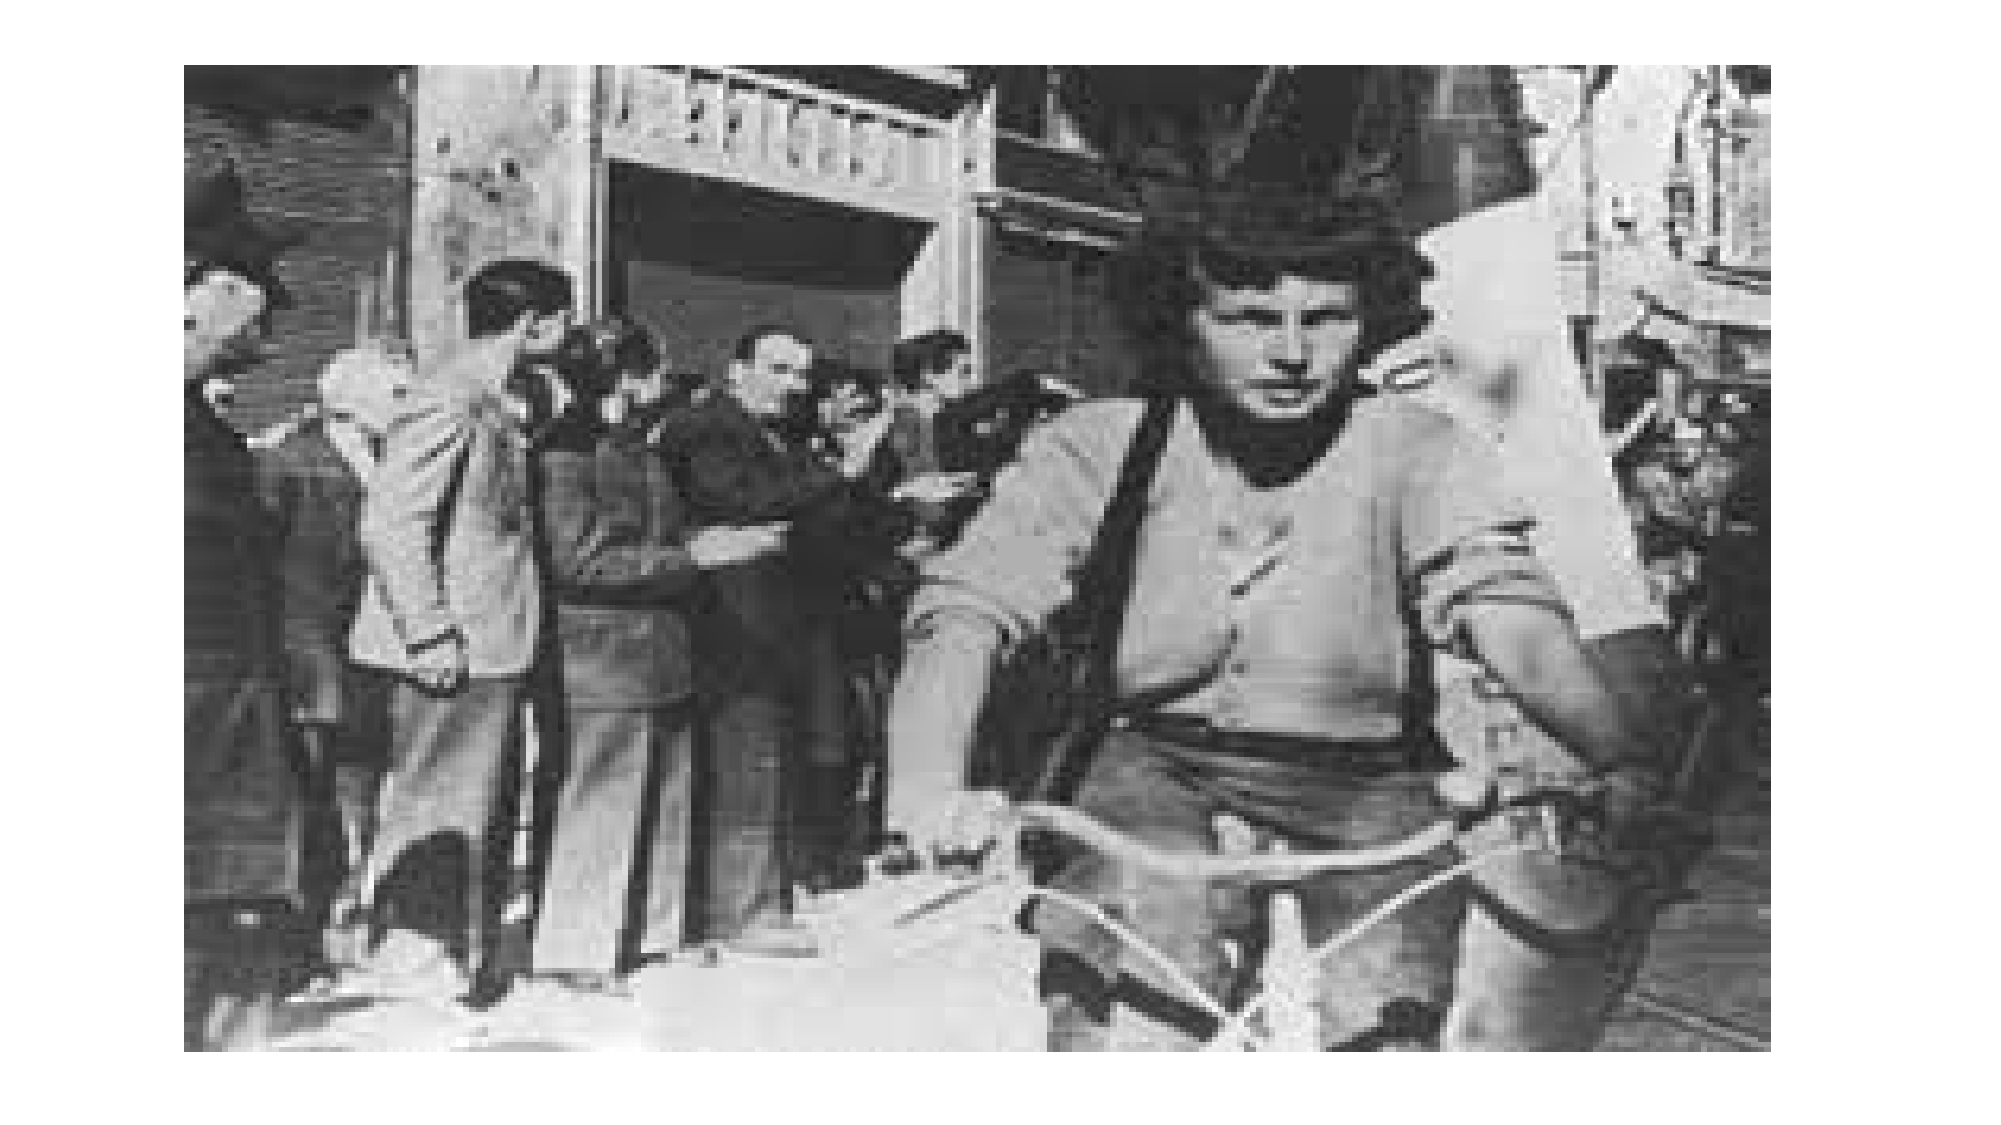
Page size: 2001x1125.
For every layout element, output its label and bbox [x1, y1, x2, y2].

picture [184, 64, 1771, 1052]
